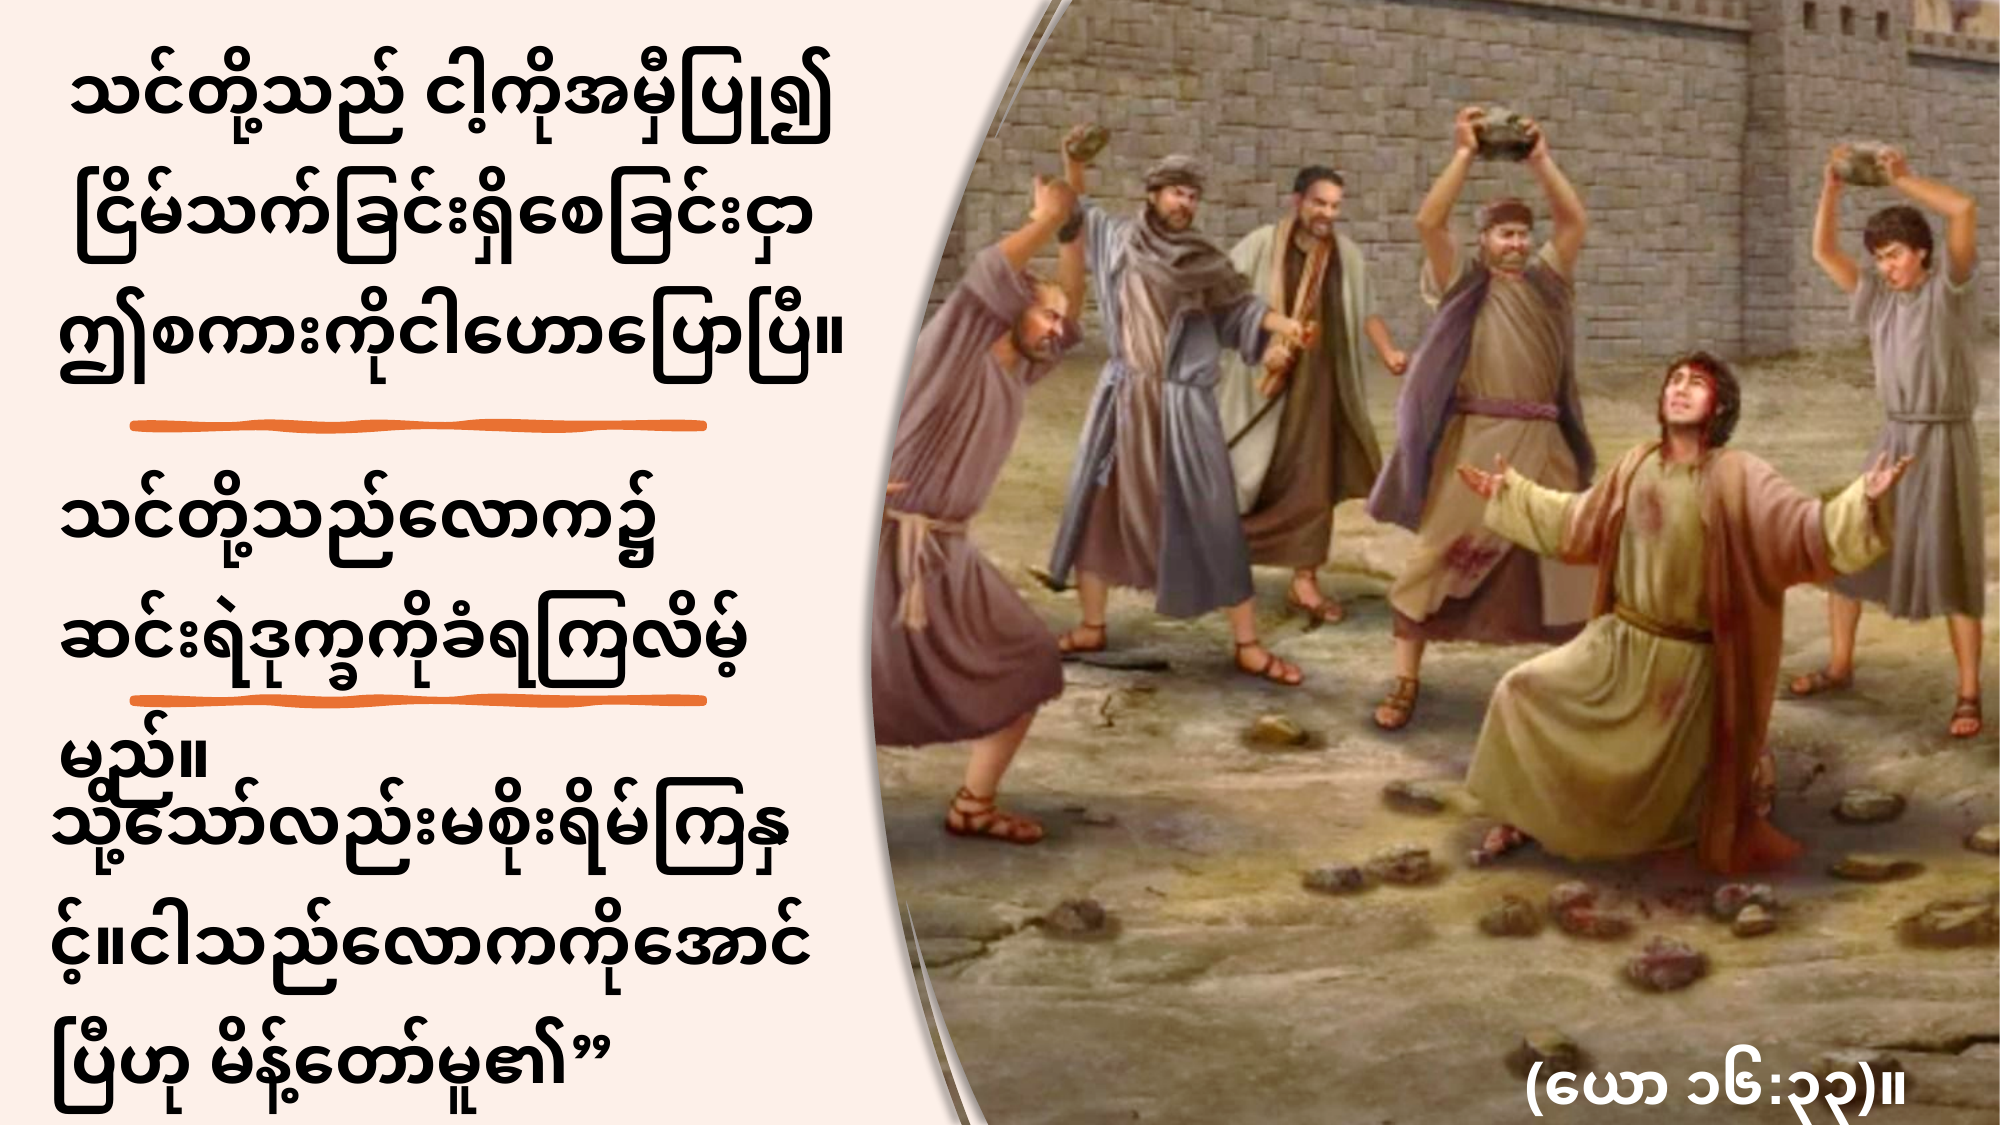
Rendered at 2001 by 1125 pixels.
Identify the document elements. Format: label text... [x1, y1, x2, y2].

text_box သင်​တို့​သည် ငါ့​ကို​အ​မှီ​ပြု​၍​ ငြိမ်​သက်​ခြင်း​ရှိ​စေ​ခြင်း​ငှာ ​ဤ​စ​ကား​ကို​ငါ​ဟော​ပြော​ပြီ။ [18, 0, 870, 375]
text_box သို့​သော်​လည်းမ​စိုး​ရိမ်​ကြနှင့်။ငါ​သည်လော​က​ကိုအောင်​ပြီ​ဟု မိန့်​တော်​မူ၏” [34, 730, 855, 1105]
picture [870, 0, 2000, 1125]
text_box [0, 0, 870, 1125]
text_box သင်​တို့​သည်လောက​၌​ဆင်း​ရဲ​ဒုက္ခ​ကိုခံ​ရ​ကြ​လိမ့်​မည်။ [43, 423, 794, 730]
